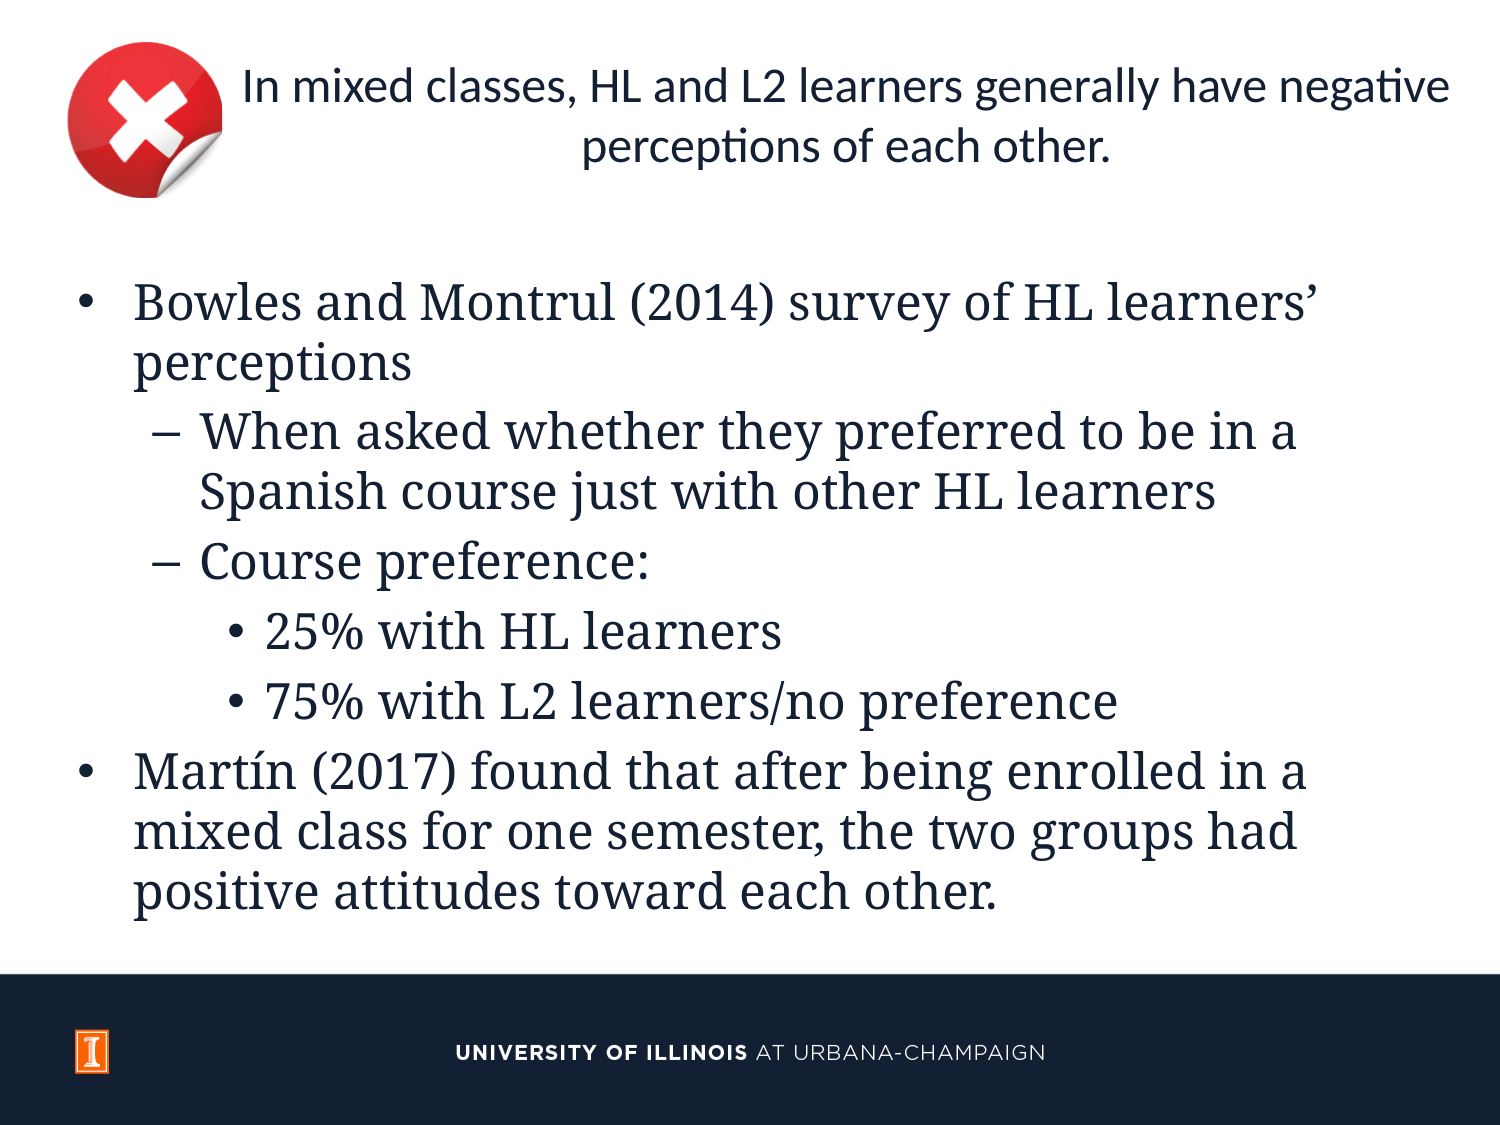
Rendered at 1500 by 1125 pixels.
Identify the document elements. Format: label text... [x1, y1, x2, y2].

title In mixed classes, HL and L2 learners generally have negative perceptions of each other. [165, 45, 1500, 233]
picture [0, 3, 1500, 1125]
list Bowles and Montrul (2014) survey of HL learners’ perceptions When asked whether they preferred to be in a Spanish course just with other HL learners Course preference: 25% with HL learners 75% with L2 learners/no preference Martín (2017) found that after being enrolled in a mixed class for one semester, the two groups had positive attitudes toward each other. [62, 262, 1425, 1005]
